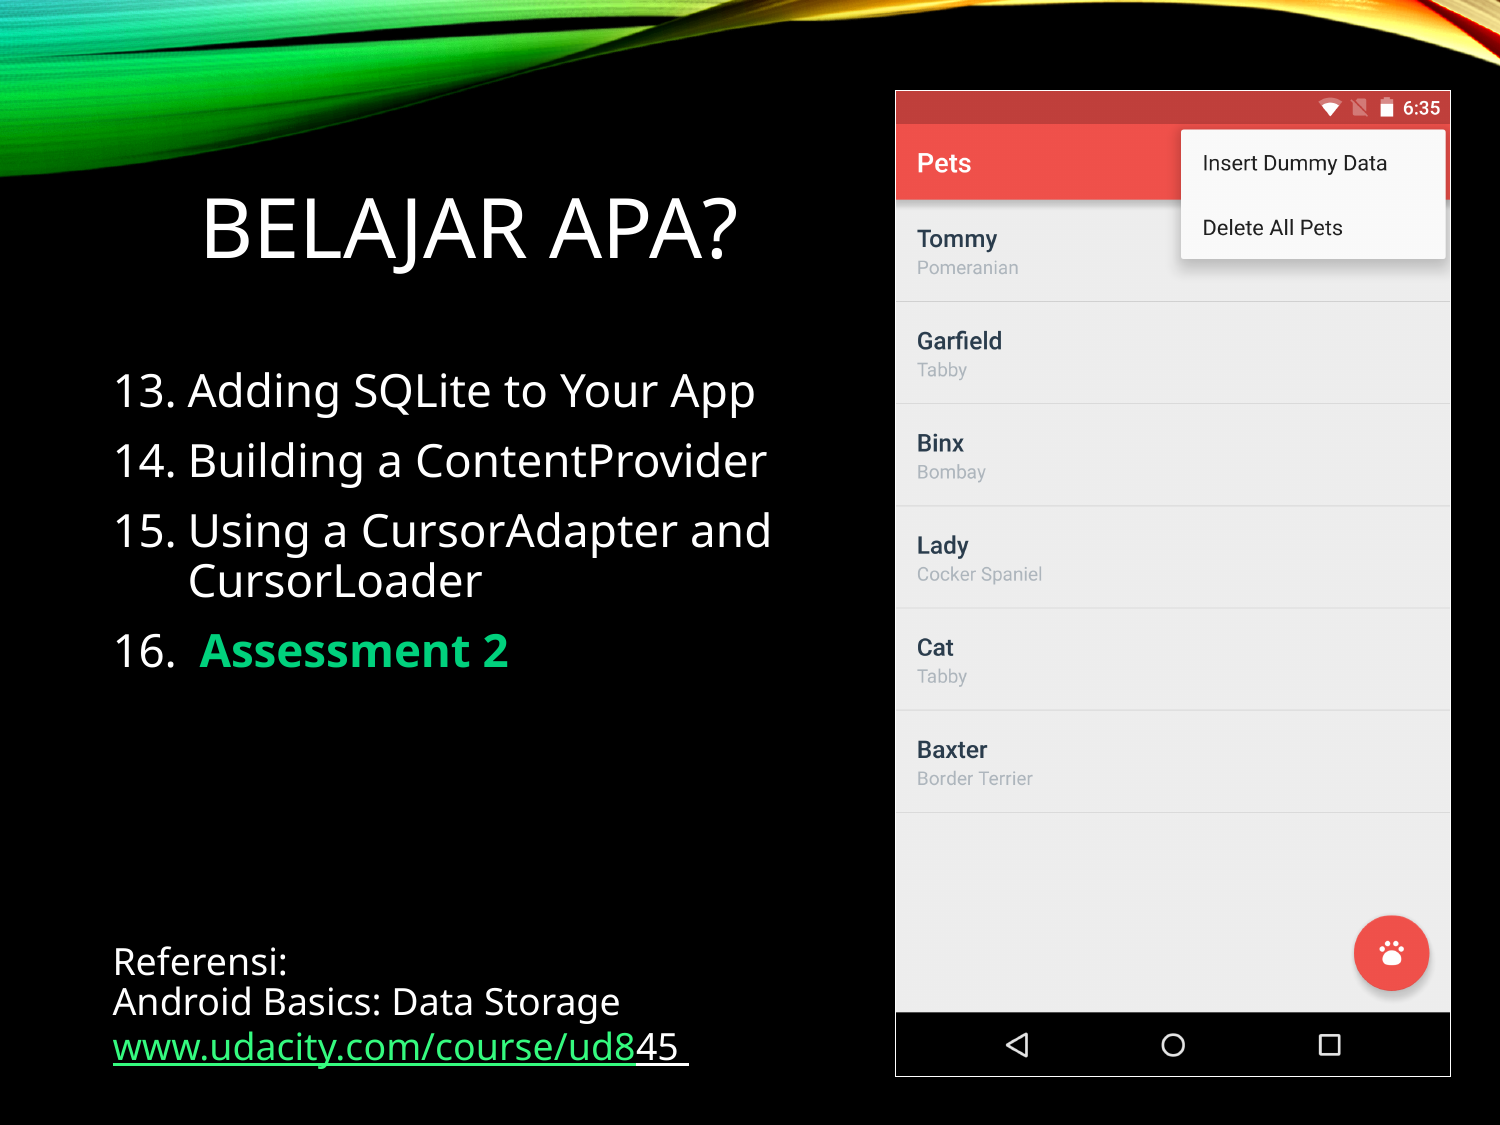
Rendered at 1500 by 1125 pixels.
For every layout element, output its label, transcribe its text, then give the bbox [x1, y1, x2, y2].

picture [0, 0, 1500, 1077]
title Belajar Apa? [97, 125, 842, 338]
list Adding SQLite to Your App Building a ContentProvider Using a CursorAdapter and CursorLoader Assessment 2 Referensi: Android Basics: Data Storage www.udacity.com/course/ud845 [97, 360, 842, 1080]
